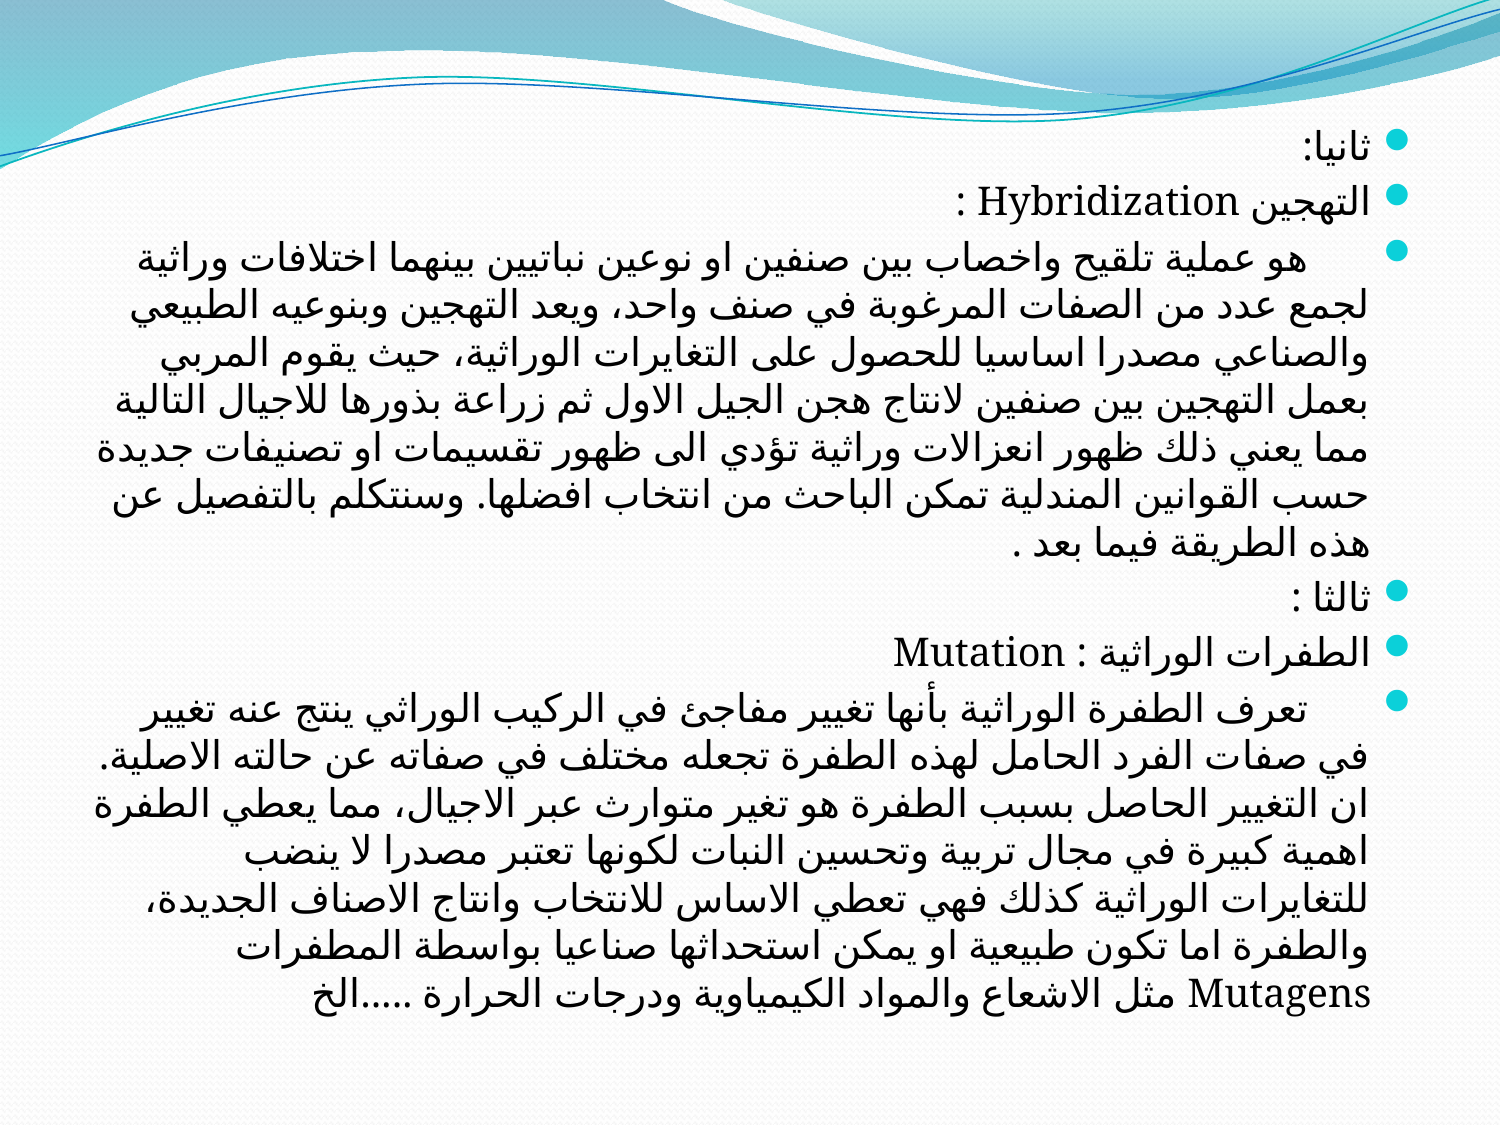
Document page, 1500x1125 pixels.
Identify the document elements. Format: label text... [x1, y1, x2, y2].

list ثانيا: التهجين Hybridization : هو عملية تلقيح واخصاب بين صنفين او نوعين نباتيين بينهما اختلافات وراثية لجمع عدد من الصفات المرغوبة في صنف واحد، ويعد التهجين وبنوعيه الطبيعي والصناعي مصدرا اساسيا للحصول على التغايرات الوراثية، حيث يقوم المربي بعمل التهجين بين صنفين لانتاج هجن الجيل الاول ثم زراعة بذورها للاجيال التالية مما يعني ذلك ظهور انعزالات وراثية تؤدي الى ظهور تقسيمات او تصنيفات جديدة حسب القوانين المندلية تمكن الباحث من انتخاب افضلها. وسنتكلم بالتفصيل عن هذه الطريقة فيما بعد . ثالثا : الطفرات الوراثية : Mutation تعرف الطفرة الوراثية بأنها تغيير مفاجئ في الركيب الوراثي ينتج عنه تغيير في صفات الفرد الحامل لهذه الطفرة تجعله مختلف في صفاته عن حالته الاصلية. ان التغيير الحاصل بسبب الطفرة هو تغير متوارث عبر الاجيال، مما يعطي الطفرة اهمية كبيرة في مجال تربية وتحسين النبات لكونها تعتبر مصدرا لا ينضب للتغايرات الوراثية كذلك فهي تعطي الاساس للانتخاب وانتاج الاصناف الجديدة، والطفرة اما تكون طبيعية او يمكن استحداثها صناعيا بواسطة المطفرات Mutagens مثل الاشعاع والمواد الكيمياوية ودرجات الحرارة .....الخ [75, 113, 1425, 1038]
